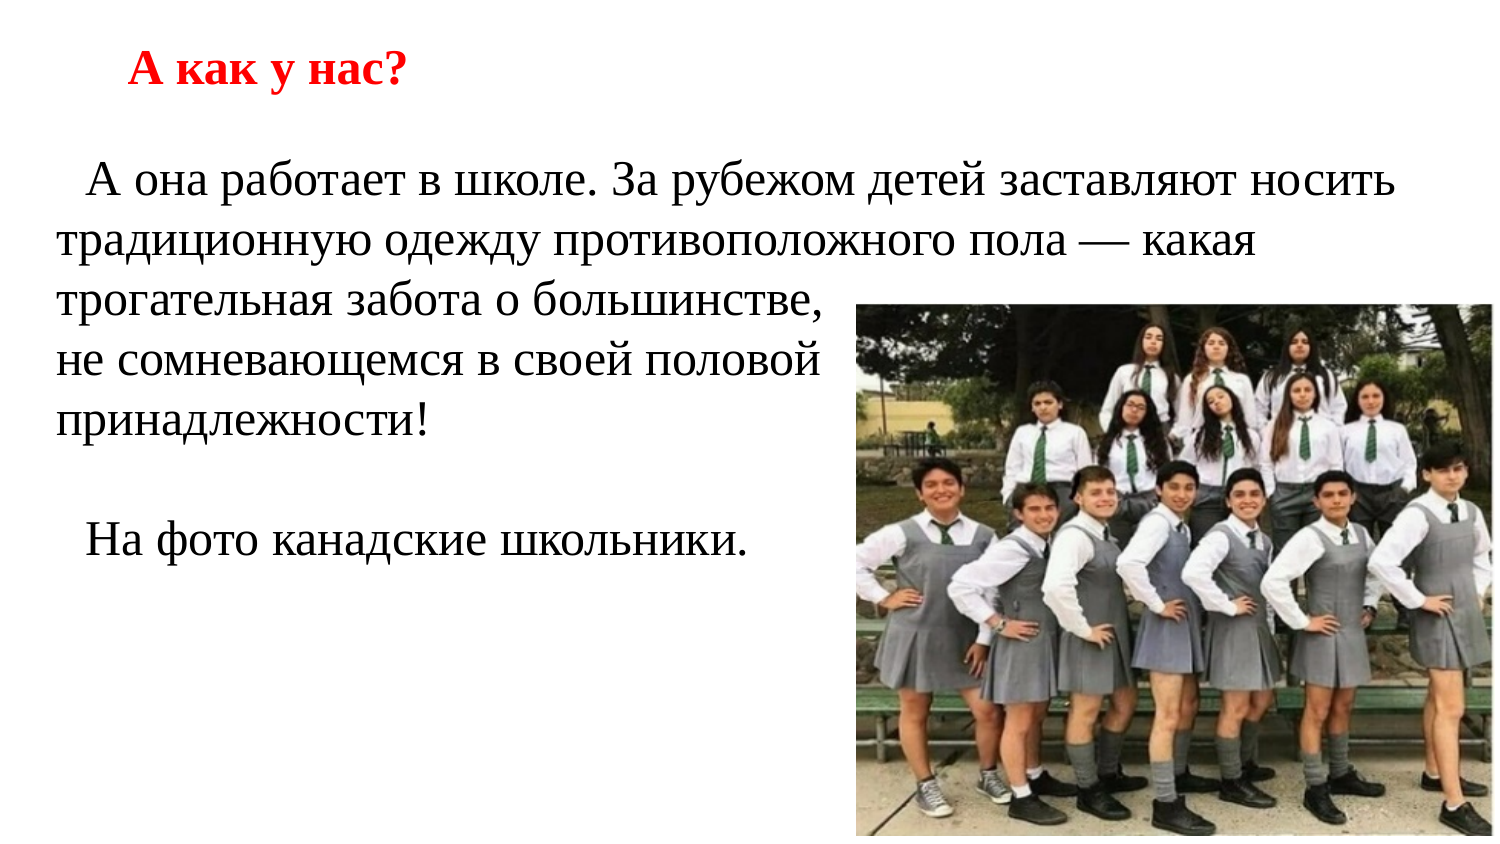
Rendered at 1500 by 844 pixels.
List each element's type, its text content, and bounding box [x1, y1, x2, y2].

picture [856, 303, 1495, 836]
title А как у нас? [112, 32, 1376, 103]
subtitle А она работает в школе. За рубежом детей заставляют носить традиционную одежду противоположного пола — какая трогательная забота о большинстве, не сомневающемся в своей половой принадлежности! На фото канадские школьники. [41, 138, 1471, 800]
